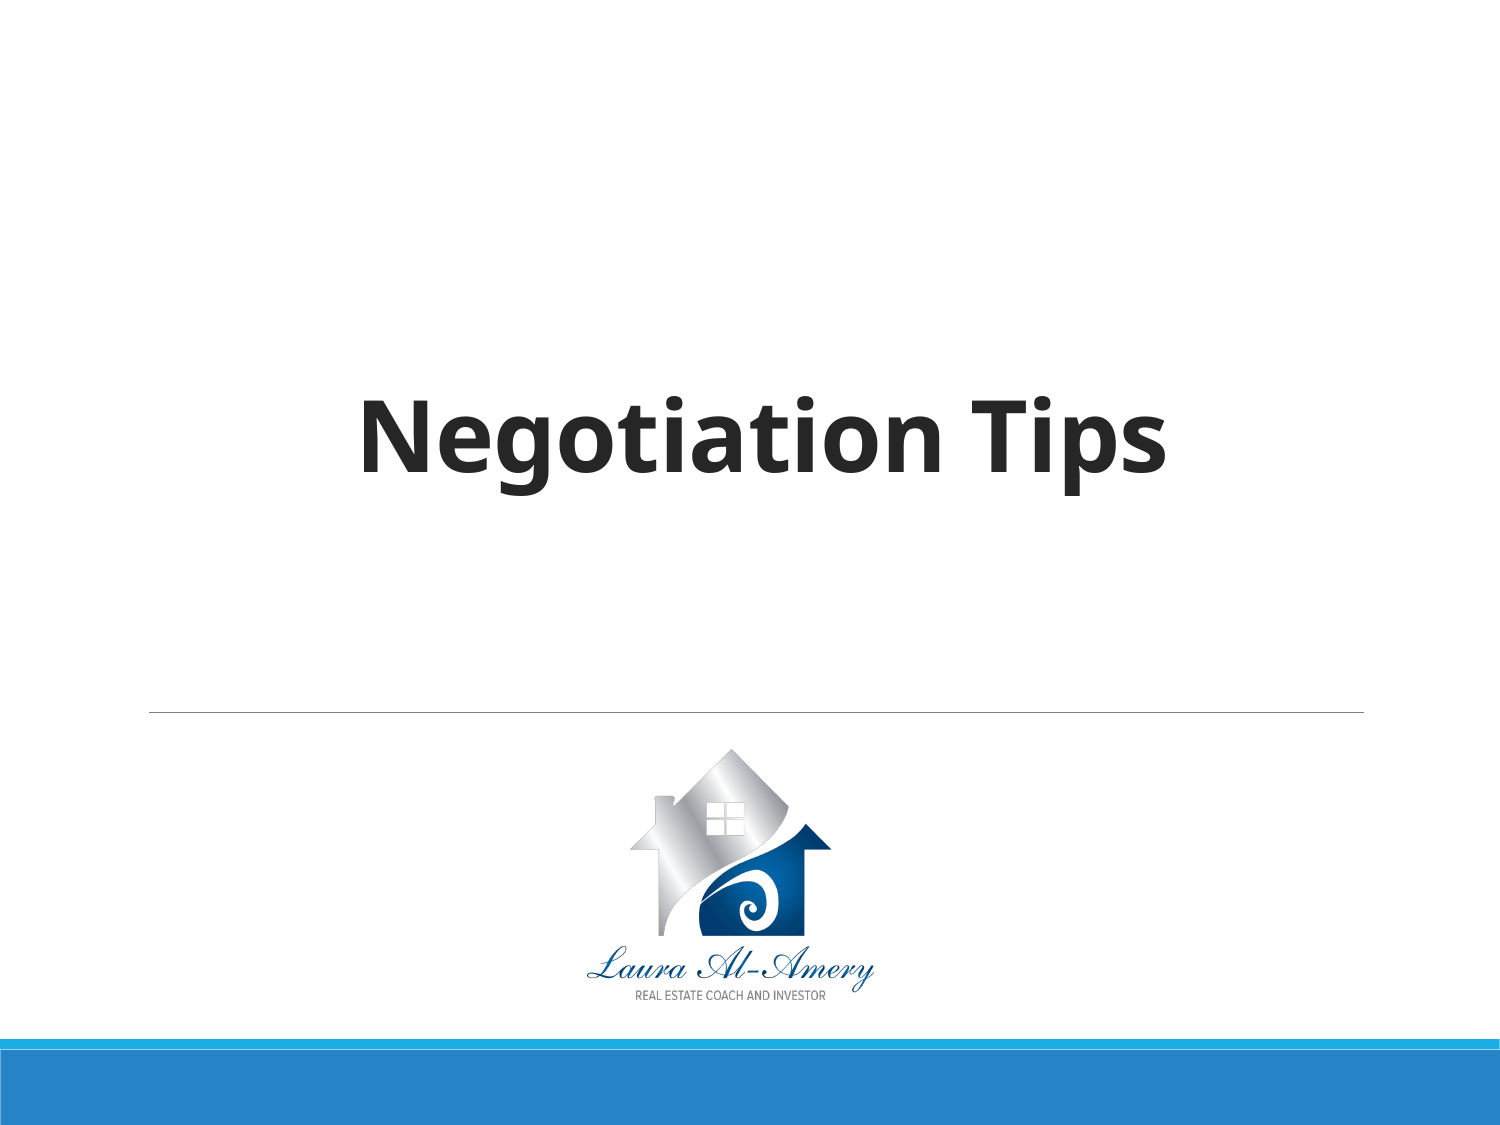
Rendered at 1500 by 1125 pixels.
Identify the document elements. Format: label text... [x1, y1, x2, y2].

title Negotiation Tips [87, 262, 1438, 501]
picture [586, 749, 875, 1001]
